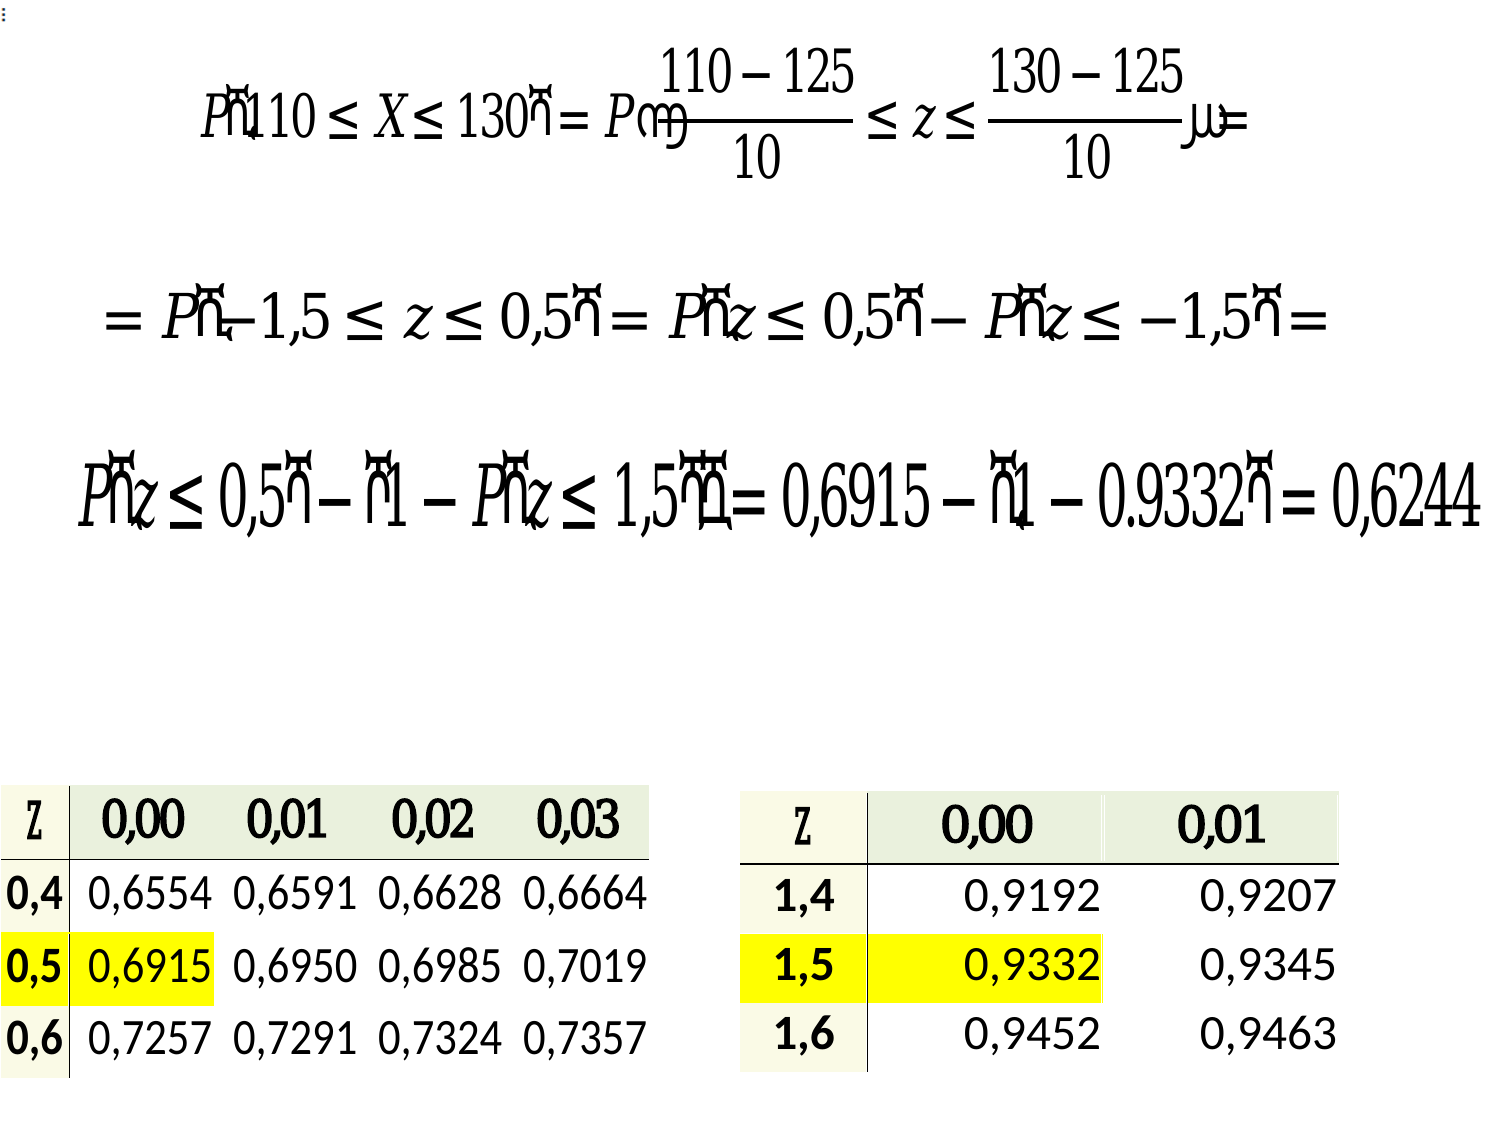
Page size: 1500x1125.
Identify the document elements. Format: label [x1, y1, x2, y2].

text_box [0, 445, 1500, 634]
text_box [0, 187, 1500, 444]
text_box [0, 0, 1500, 186]
text_box [738, 791, 1500, 1125]
text_box [0, 784, 1032, 1125]
